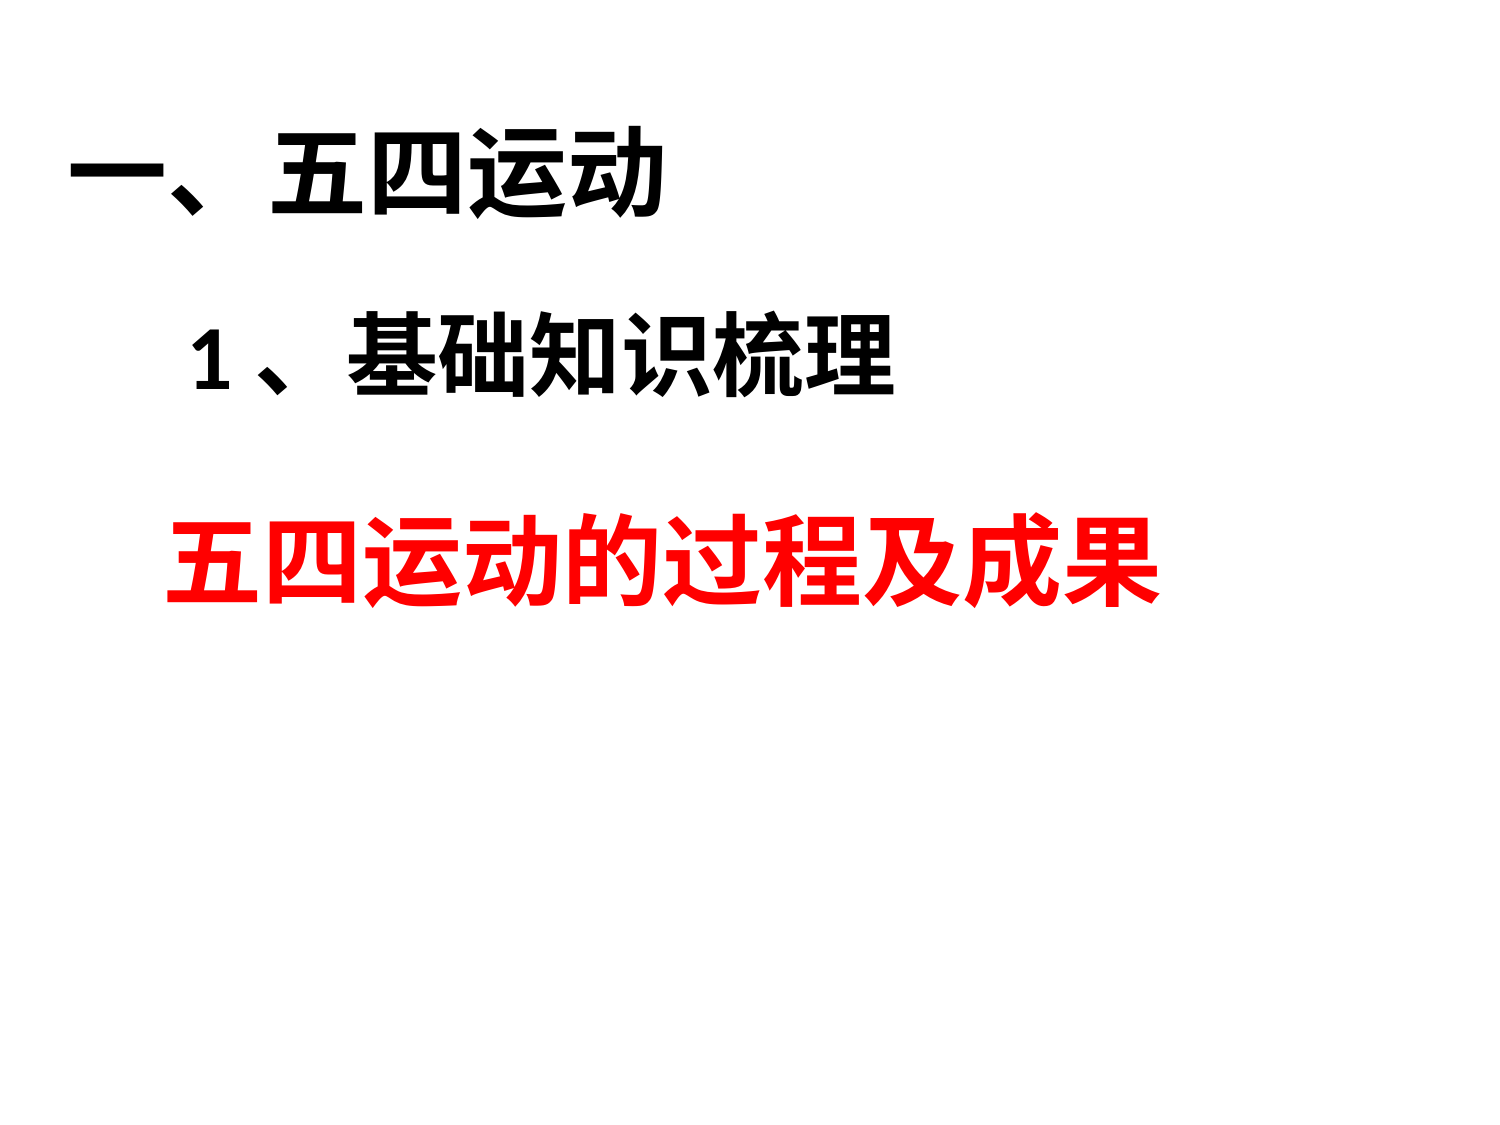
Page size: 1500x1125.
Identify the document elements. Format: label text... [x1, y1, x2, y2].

text_box 1、基础知识梳理 [171, 290, 916, 416]
text_box 一、五四运动 [53, 101, 798, 237]
text_box 五四运动的过程及成果 [147, 491, 1199, 627]
